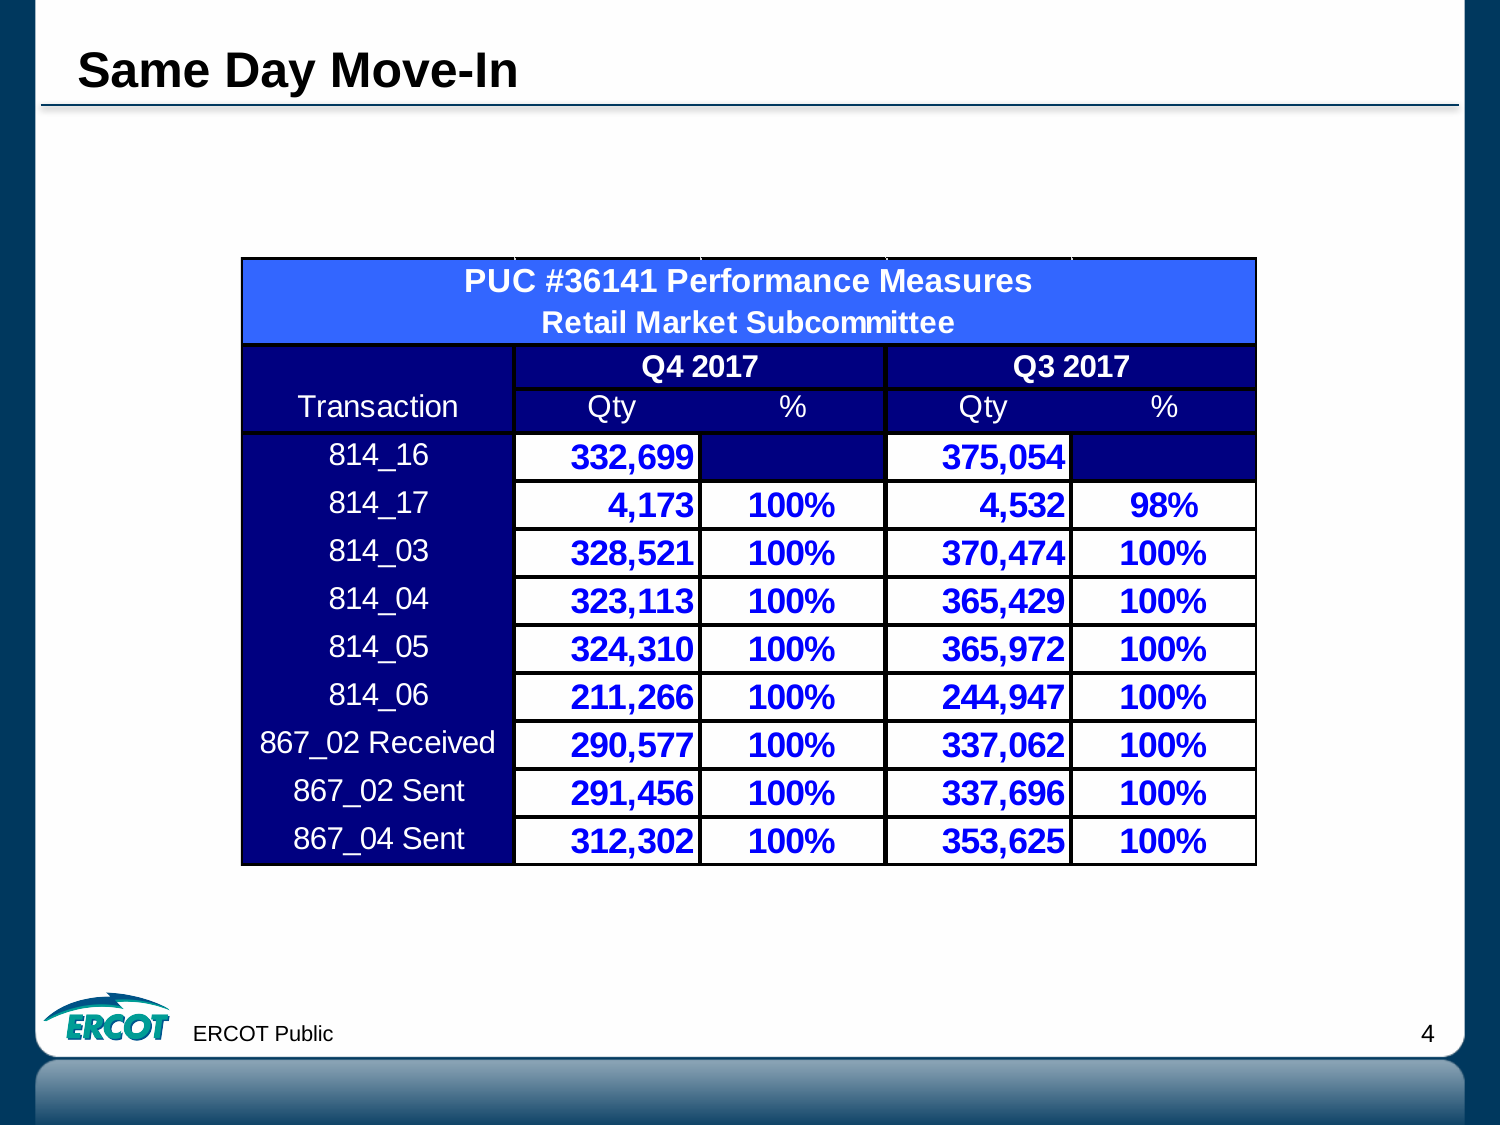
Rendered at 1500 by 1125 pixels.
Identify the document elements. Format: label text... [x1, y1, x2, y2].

title Same Day Move-In [62, 29, 1448, 106]
picture [35, 0, 1465, 1125]
